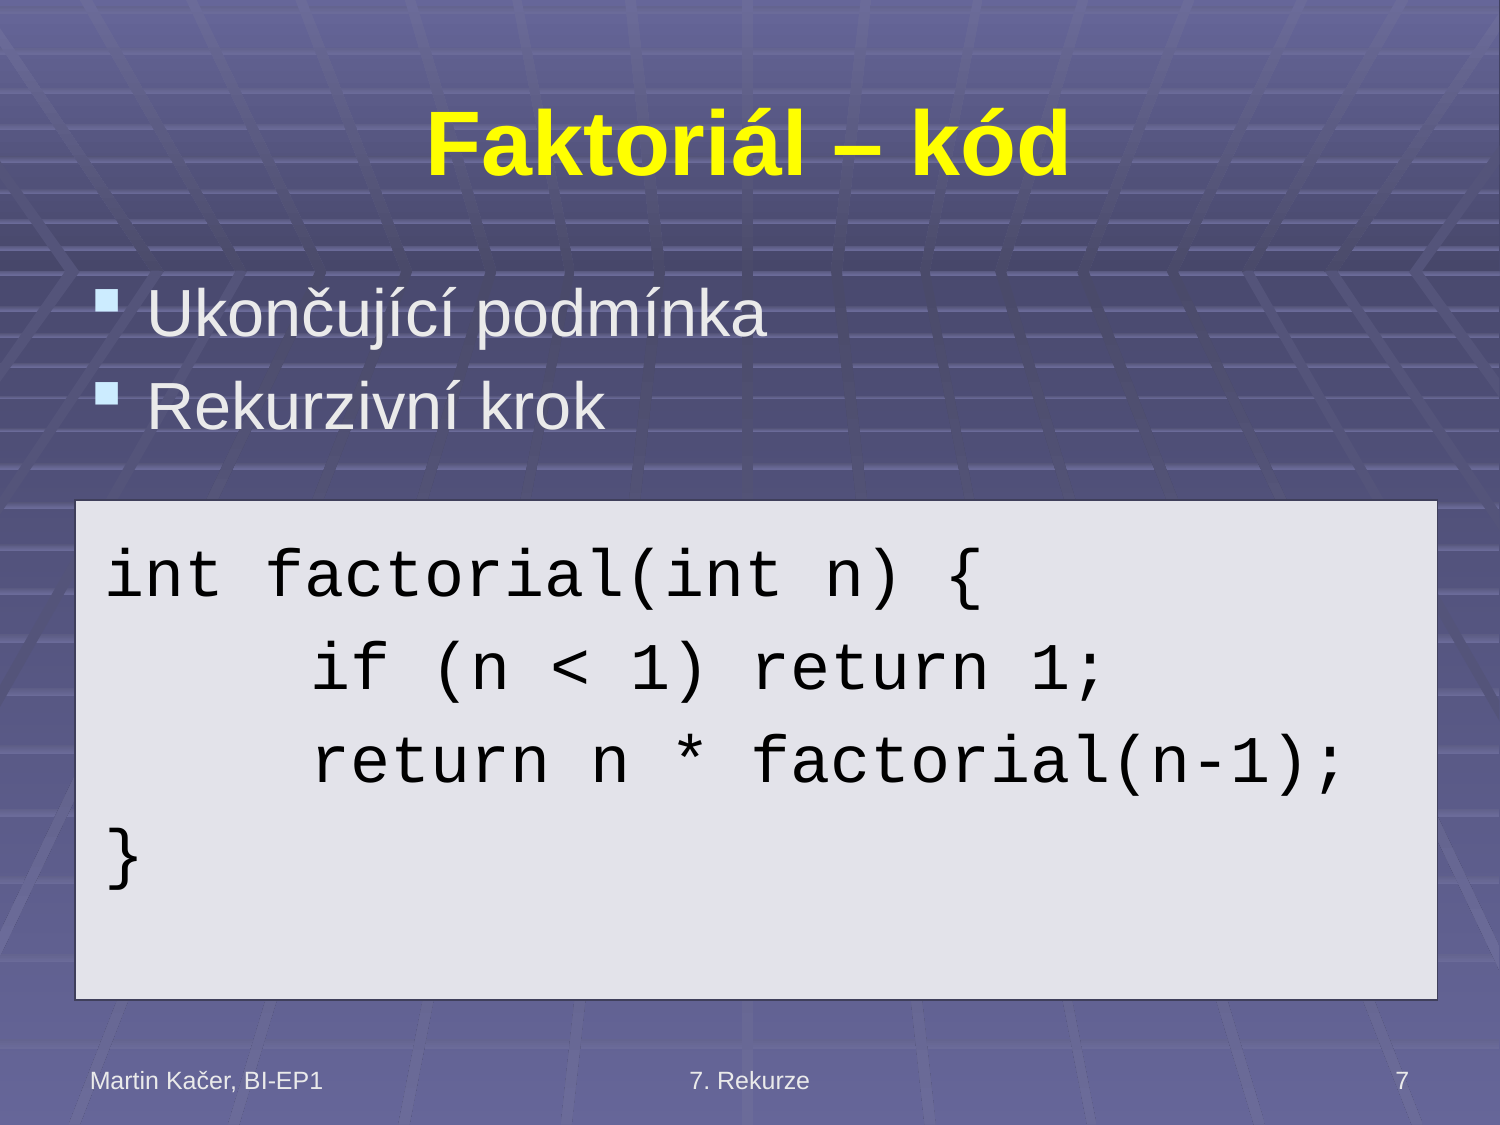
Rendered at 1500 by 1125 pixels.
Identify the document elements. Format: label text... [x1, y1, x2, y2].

list Ukončující podmínka Rekurzivní krok [74, 261, 1425, 488]
list int factorial(int n) { if (n < 1) return 1; return n * factorial(n-1); } [74, 499, 1438, 1001]
slide_number 7 [1074, 1023, 1425, 1103]
footer 7. Rekurze [512, 1023, 988, 1103]
title Faktoriál – kód [74, 44, 1425, 233]
slide_number Martin Kačer, BI-EP1 [74, 1023, 476, 1103]
